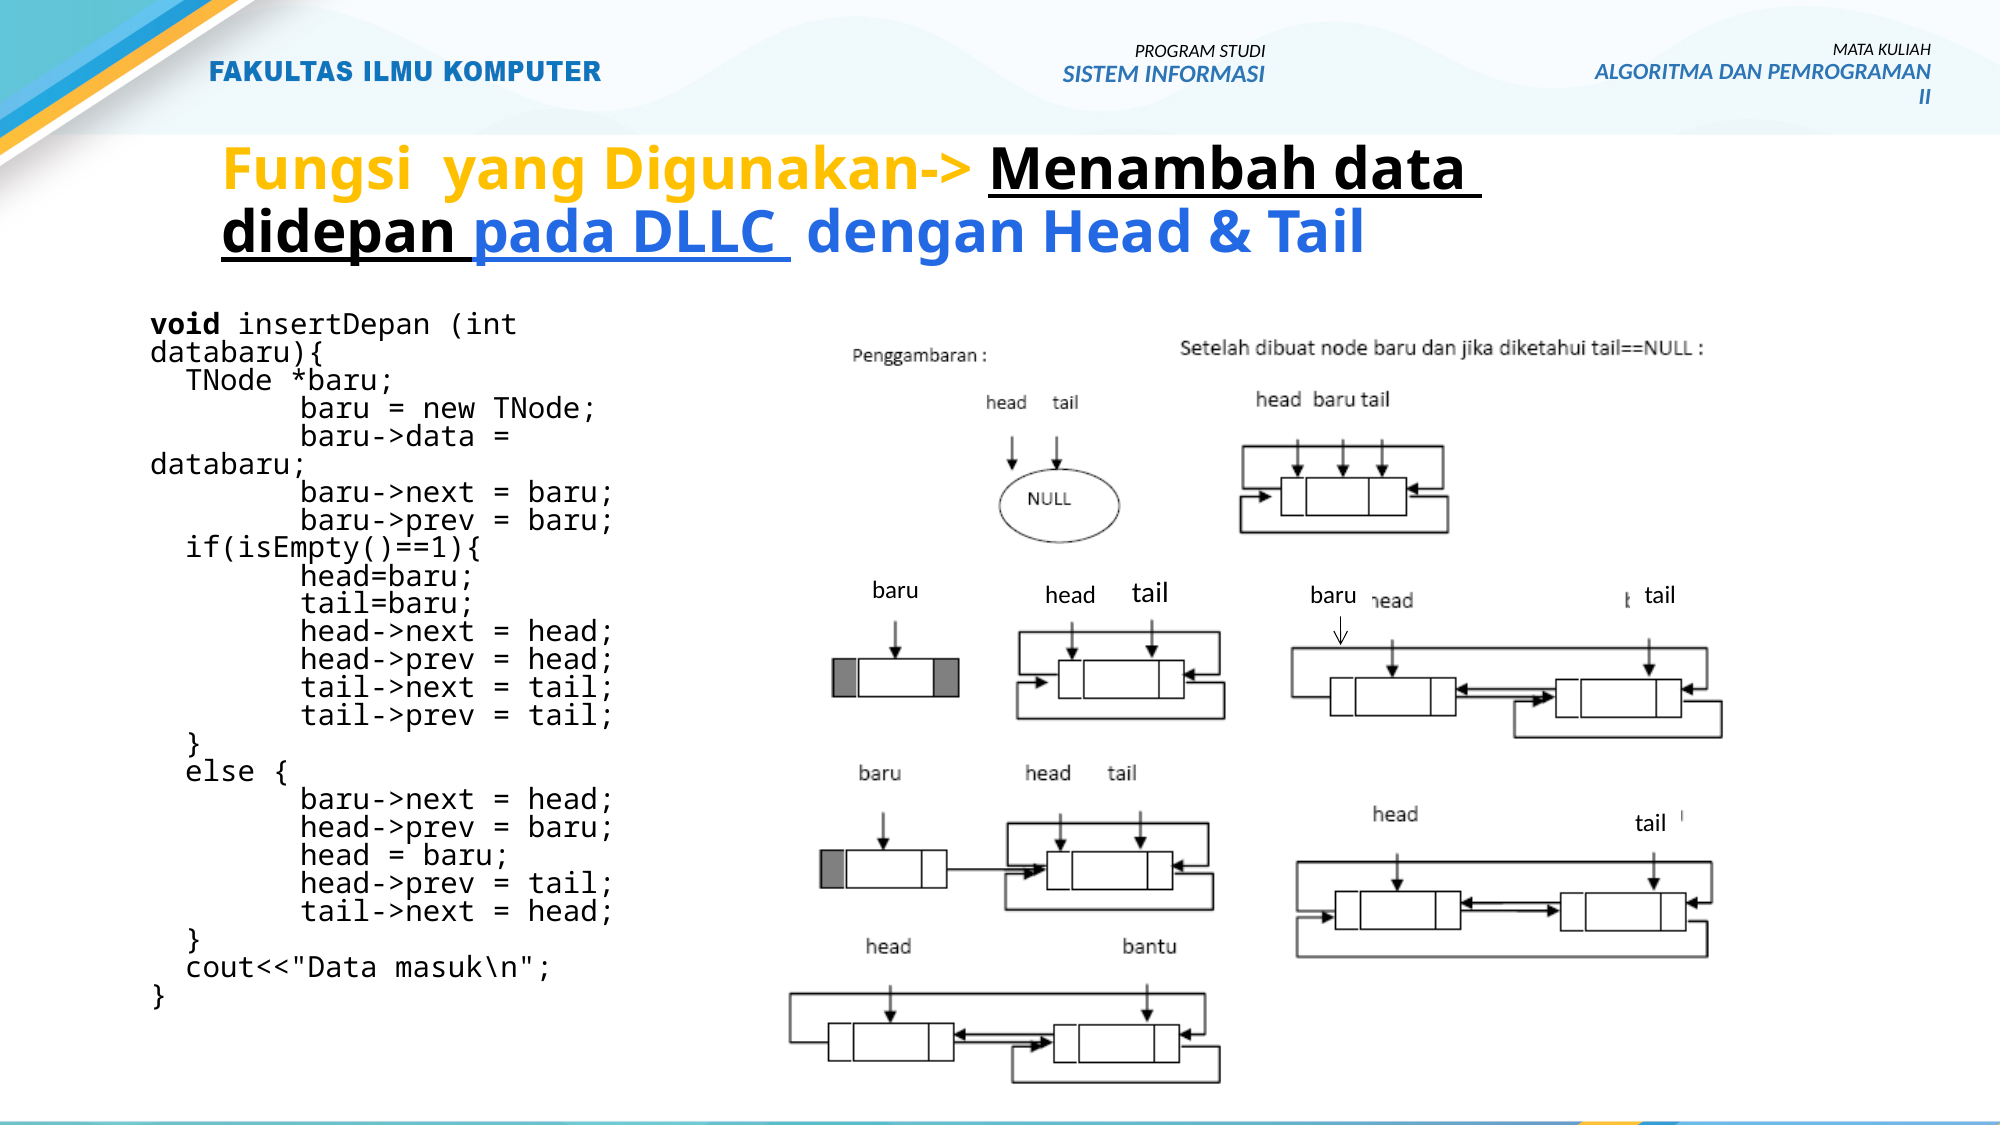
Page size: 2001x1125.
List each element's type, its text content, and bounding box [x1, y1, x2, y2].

title Fungsi yang Digunakan-> Menambah data didepan pada DLLC dengan Head & Tail [206, 99, 1557, 306]
text_box PROGRAM STUDI SISTEM INFORMASI [904, 33, 1281, 99]
text_box MATA KULIAH ALGORITMA DAN PEMROGRAMAN II [1569, 33, 1946, 118]
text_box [767, 327, 1737, 1098]
list void insertDepan (int databaru){ TNode *baru; baru = new TNode; baru->data = databaru; baru->next = baru; baru->prev = baru; if(isEmpty()==1){ head=baru; tail=baru; head->next = head; head->prev = head; tail->next = tail; tail->prev = tail; } else { baru->next = head; head->prev = baru; head = baru; head->prev = tail; tail->next = head; } cout<<"Data masuk\n"; } [135, 304, 677, 999]
picture [0, 0, 2000, 1125]
